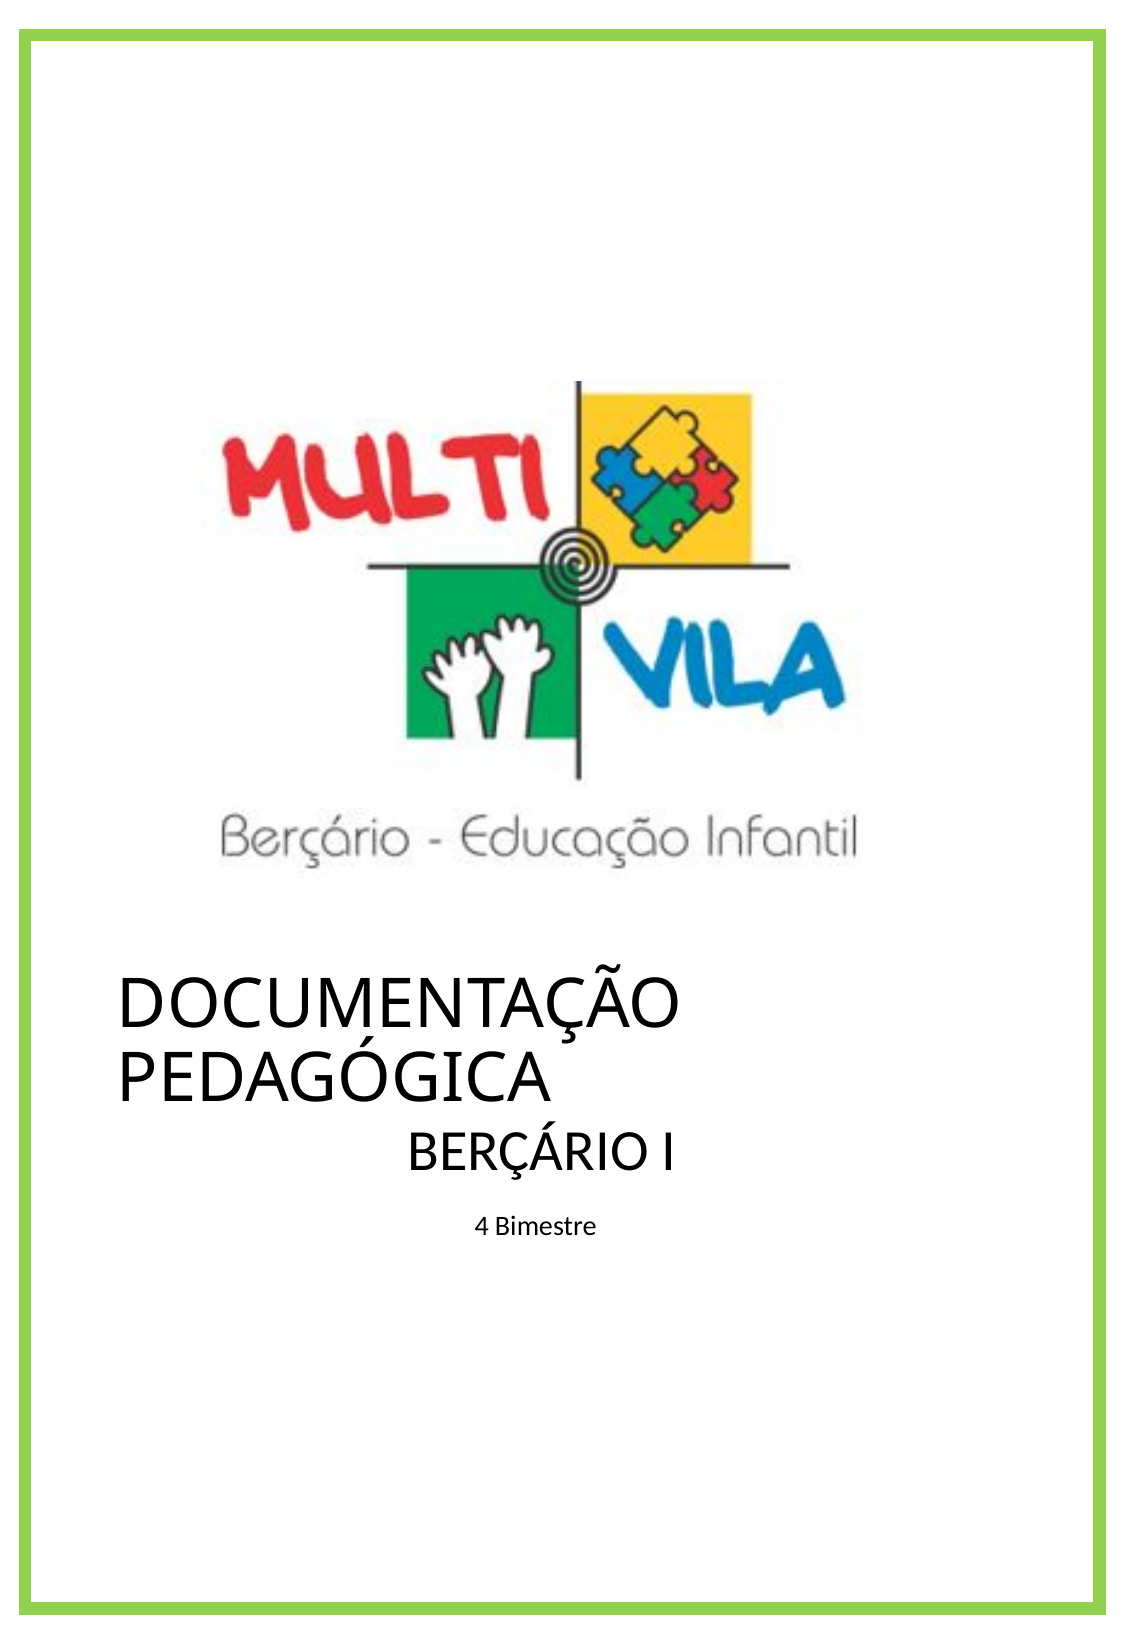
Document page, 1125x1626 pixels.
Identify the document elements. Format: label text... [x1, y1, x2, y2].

text_box BERÇÁRIO I [257, 1105, 815, 1190]
title DOCUMENTAÇÃO PEDAGÓGICA [101, 885, 1073, 1200]
text_box 4 Bimestre [333, 1199, 738, 1249]
text_box [24, 34, 1100, 1609]
picture [201, 381, 871, 882]
